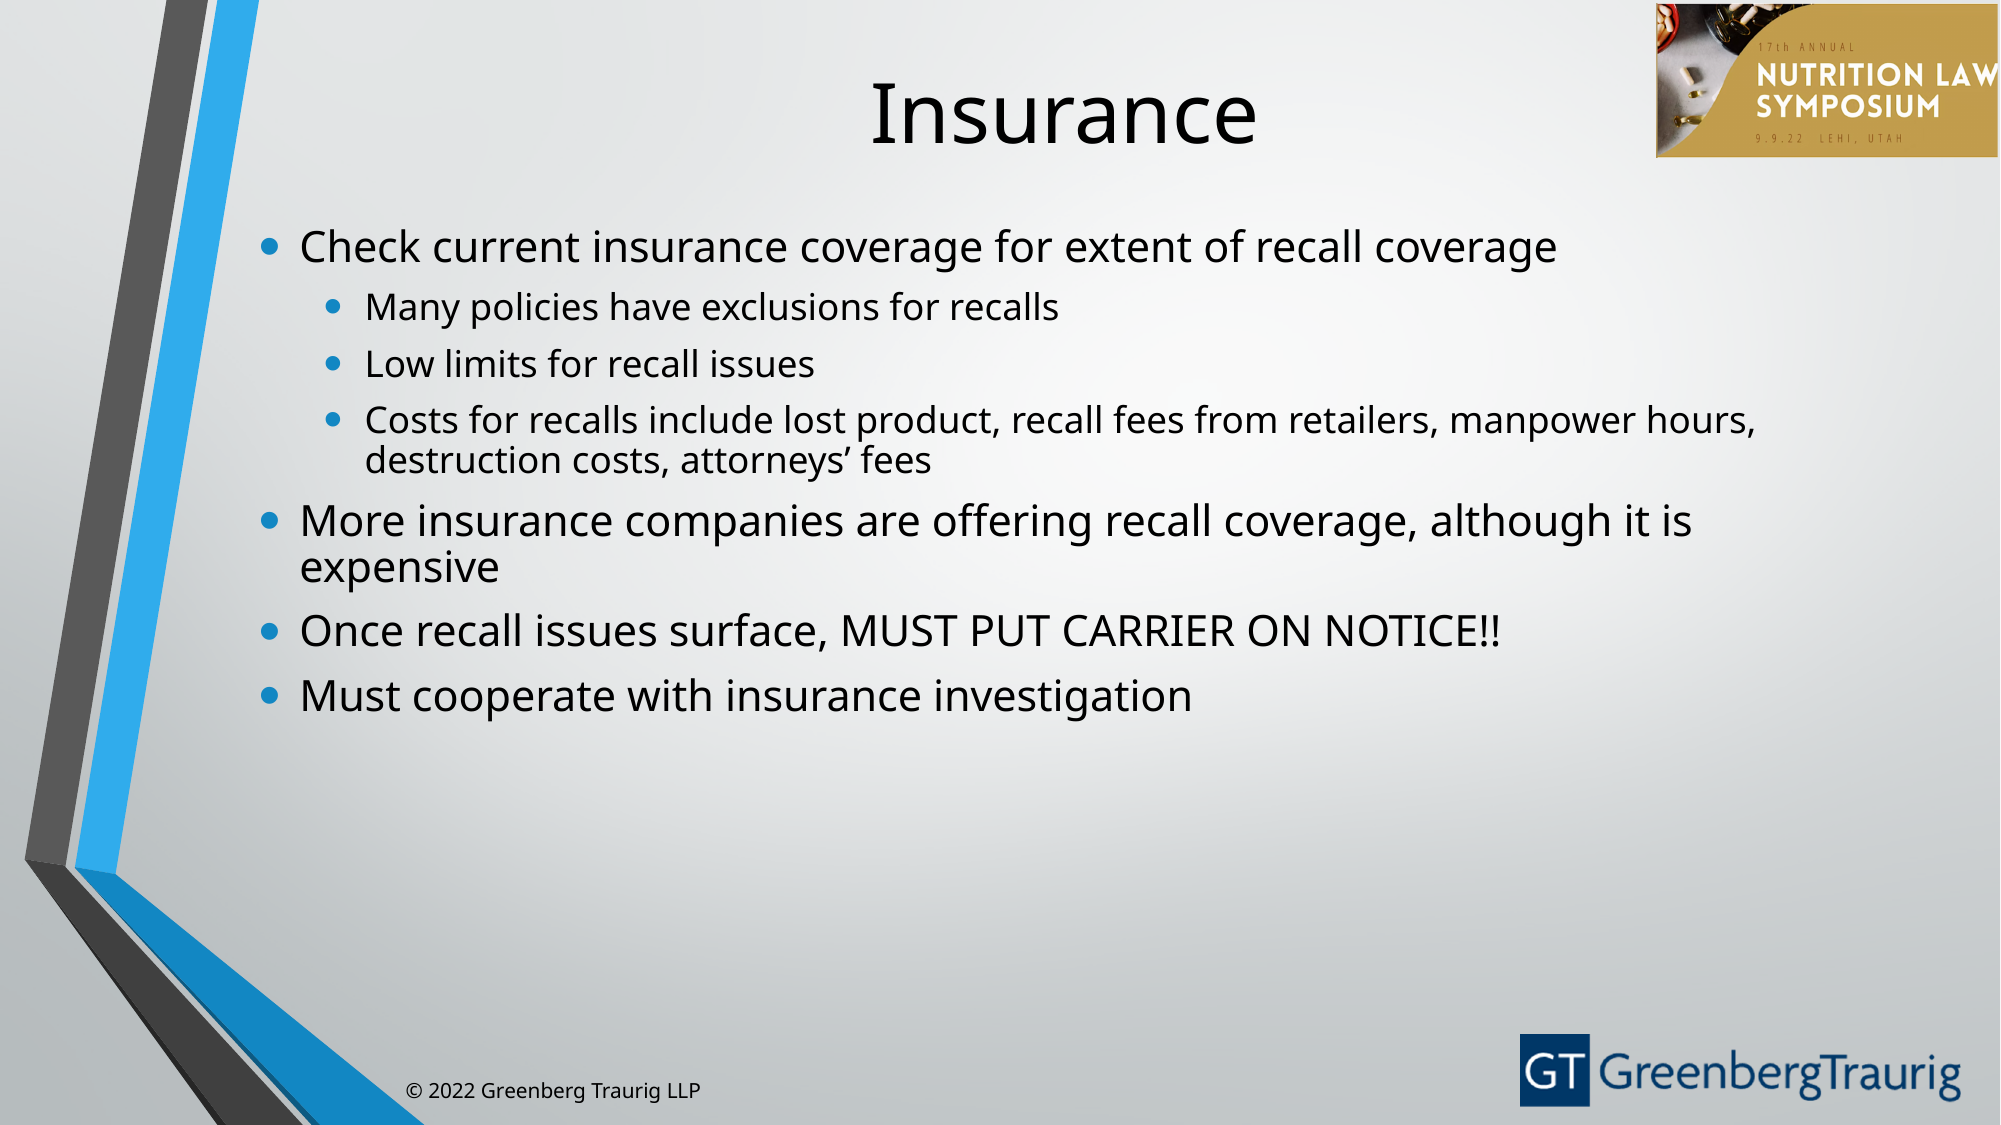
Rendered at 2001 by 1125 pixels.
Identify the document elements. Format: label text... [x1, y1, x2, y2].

picture [1520, 1034, 1961, 1107]
list Check current insurance coverage for extent of recall coverage Many policies have exclusions for recalls Low limits for recall issues Costs for recalls include lost product, recall fees from retailers, manpower hours, destruction costs, attorneys’ fees More insurance companies are offering recall coverage, although it is expensive Once recall issues surface, MUST PUT CARRIER ON NOTICE!! Must cooperate with insurance investigation [243, 216, 1887, 730]
title Insurance [243, 0, 1887, 216]
picture [1887, 3, 1998, 158]
